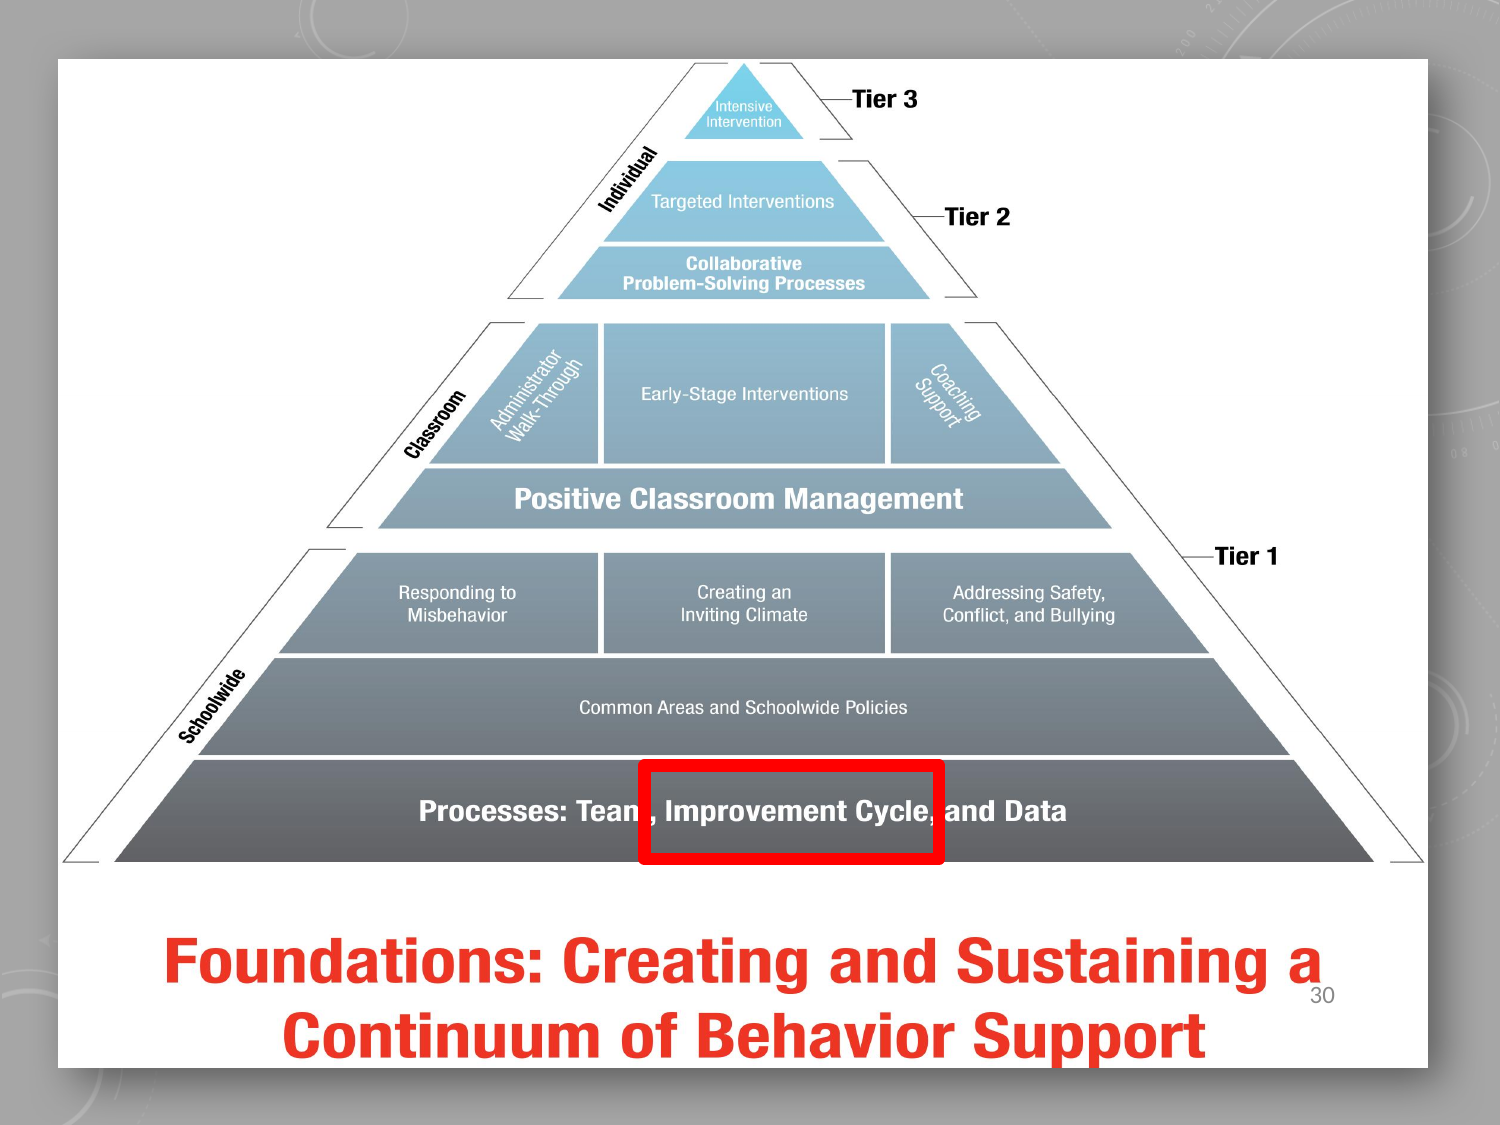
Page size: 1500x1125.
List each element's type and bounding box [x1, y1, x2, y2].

list [58, 59, 1428, 1068]
picture [2, 0, 1499, 1125]
